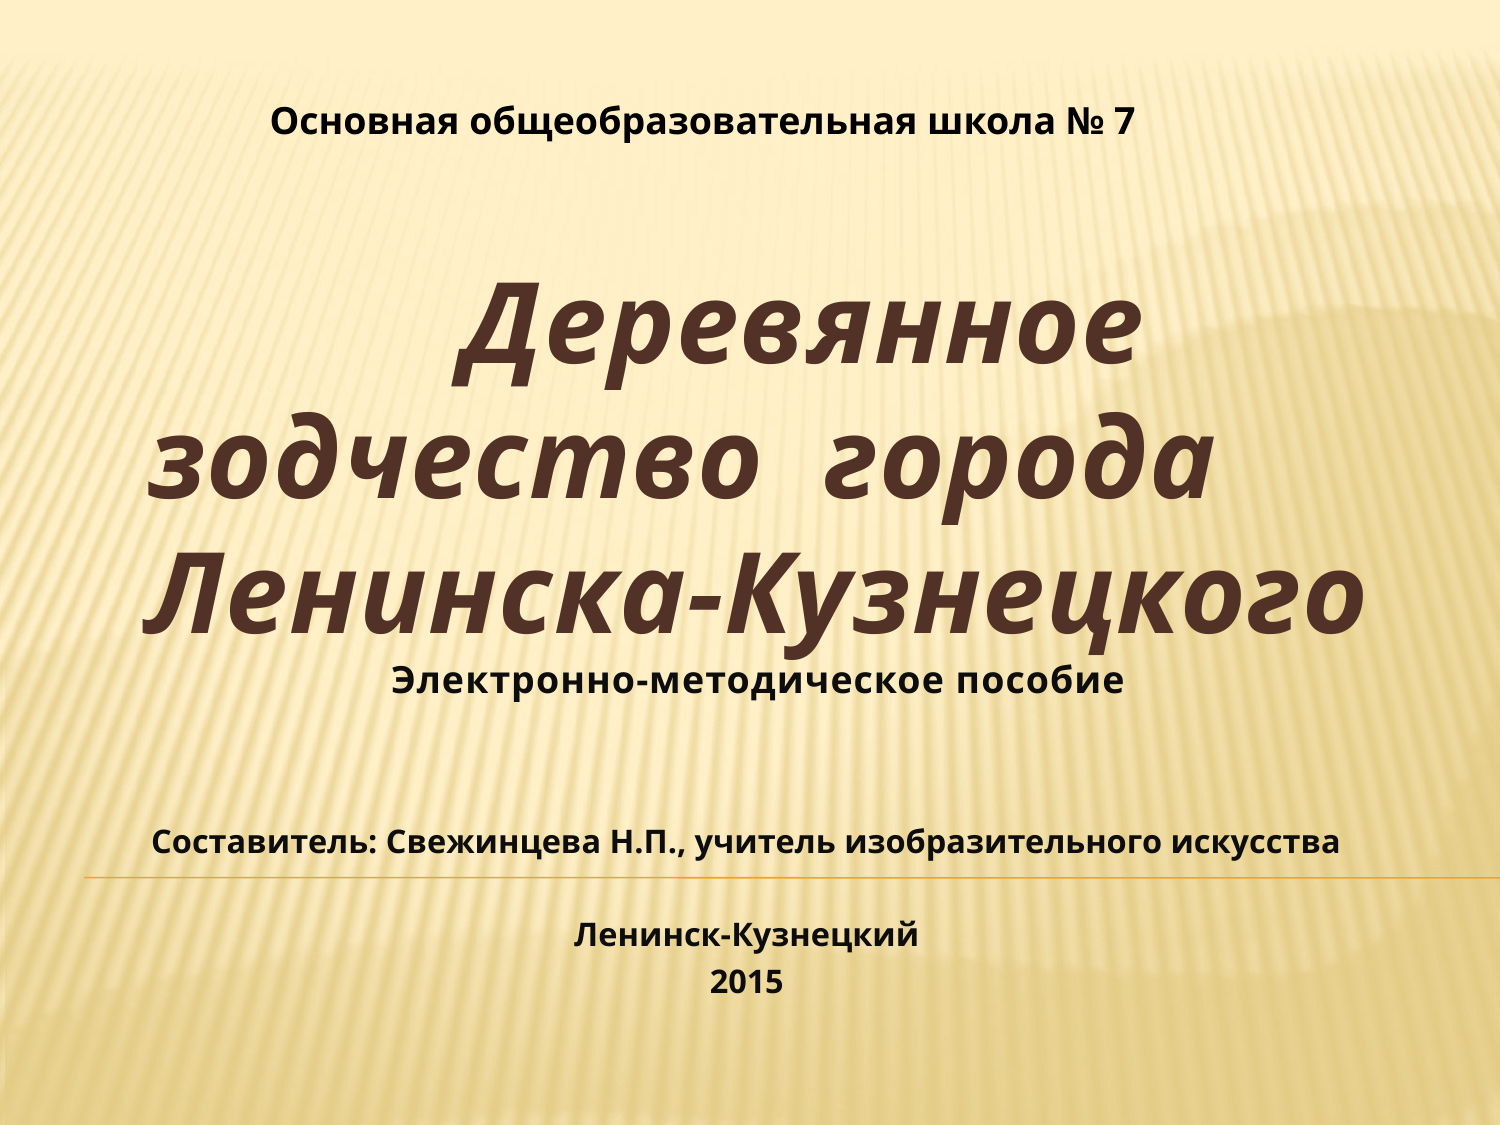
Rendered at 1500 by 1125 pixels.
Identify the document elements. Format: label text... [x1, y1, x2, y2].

title Деревянное зодчество города Ленинска-Кузнецкого Электронно-методическое пособие [64, 243, 1453, 728]
subtitle Составитель: Свежинцева Н.П., учитель изобразительного искусства Ленинск-Кузнецкий 2015 [41, 786, 1453, 1008]
text_box Основная общеобразовательная школа № 7 [157, 89, 1151, 150]
